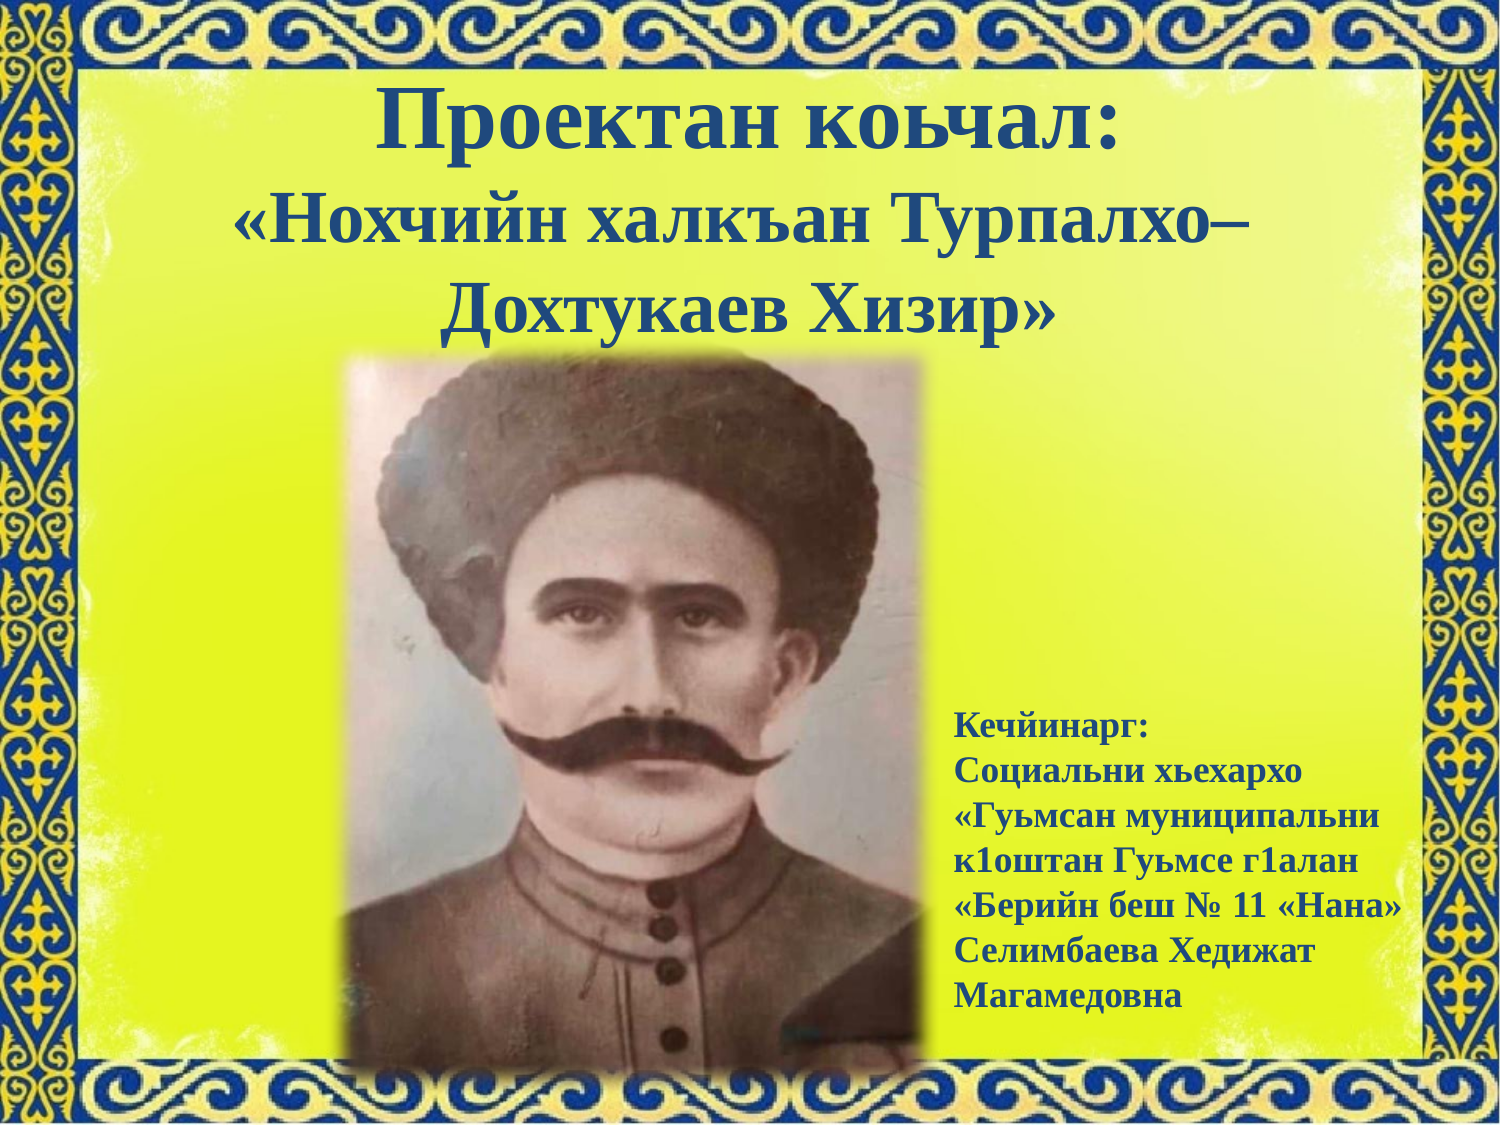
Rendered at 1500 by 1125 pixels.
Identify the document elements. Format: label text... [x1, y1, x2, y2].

text_box Кечйинарг: Социальни хьехархо «Гуьмсан муниципальни к1оштан Гуьмсе г1алан «Берийн беш № 11 «Нана» Селимбаева Хедижат Магамедовна [943, 692, 1447, 1023]
picture [0, 0, 1500, 1125]
title Проектан коьчал: «Нохчийн халкъан Турпалхо– Дохтукаев Хизир» [75, 30, 1425, 374]
